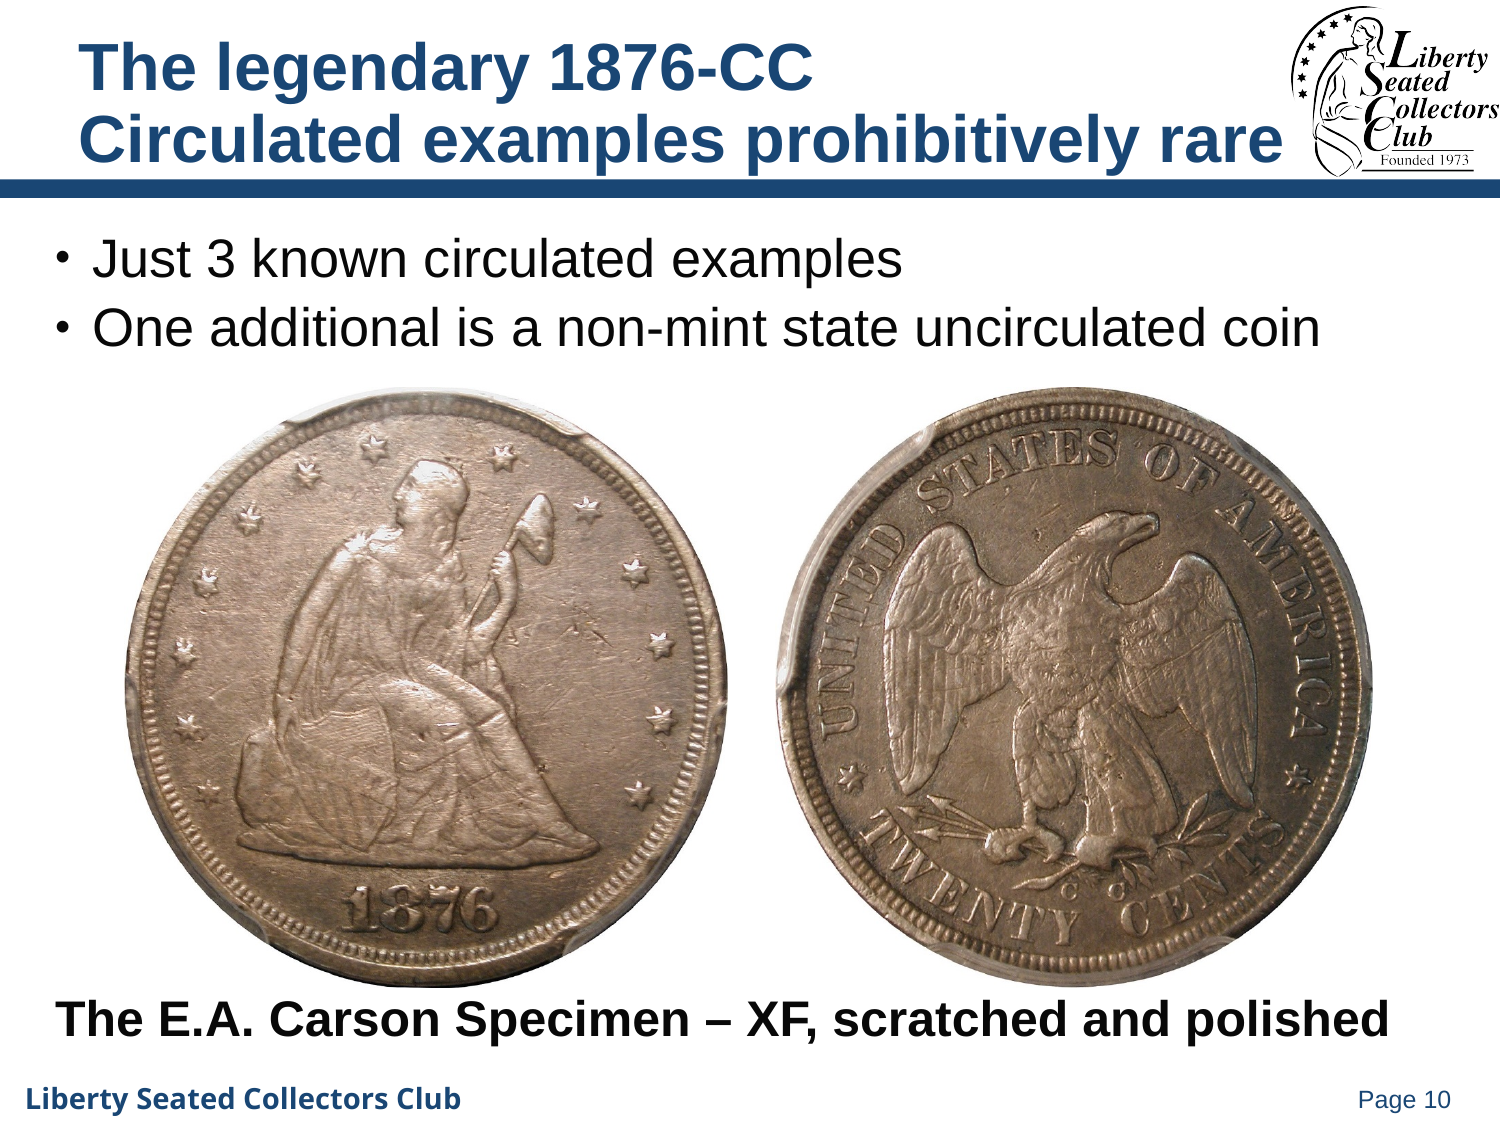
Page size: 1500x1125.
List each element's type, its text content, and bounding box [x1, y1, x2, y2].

picture [775, 387, 1373, 988]
title The legendary 1876-CC Circulated examples prohibitively rare [78, 32, 1405, 177]
picture [1291, 6, 1500, 179]
picture [123, 387, 728, 988]
slide_number Page 10 [1356, 772, 1452, 1125]
list Just 3 known circulated examples One additional is a non-mint state uncirculated coin The E.A. Carson Specimen – XF, scratched and polished [55, 208, 1405, 1084]
